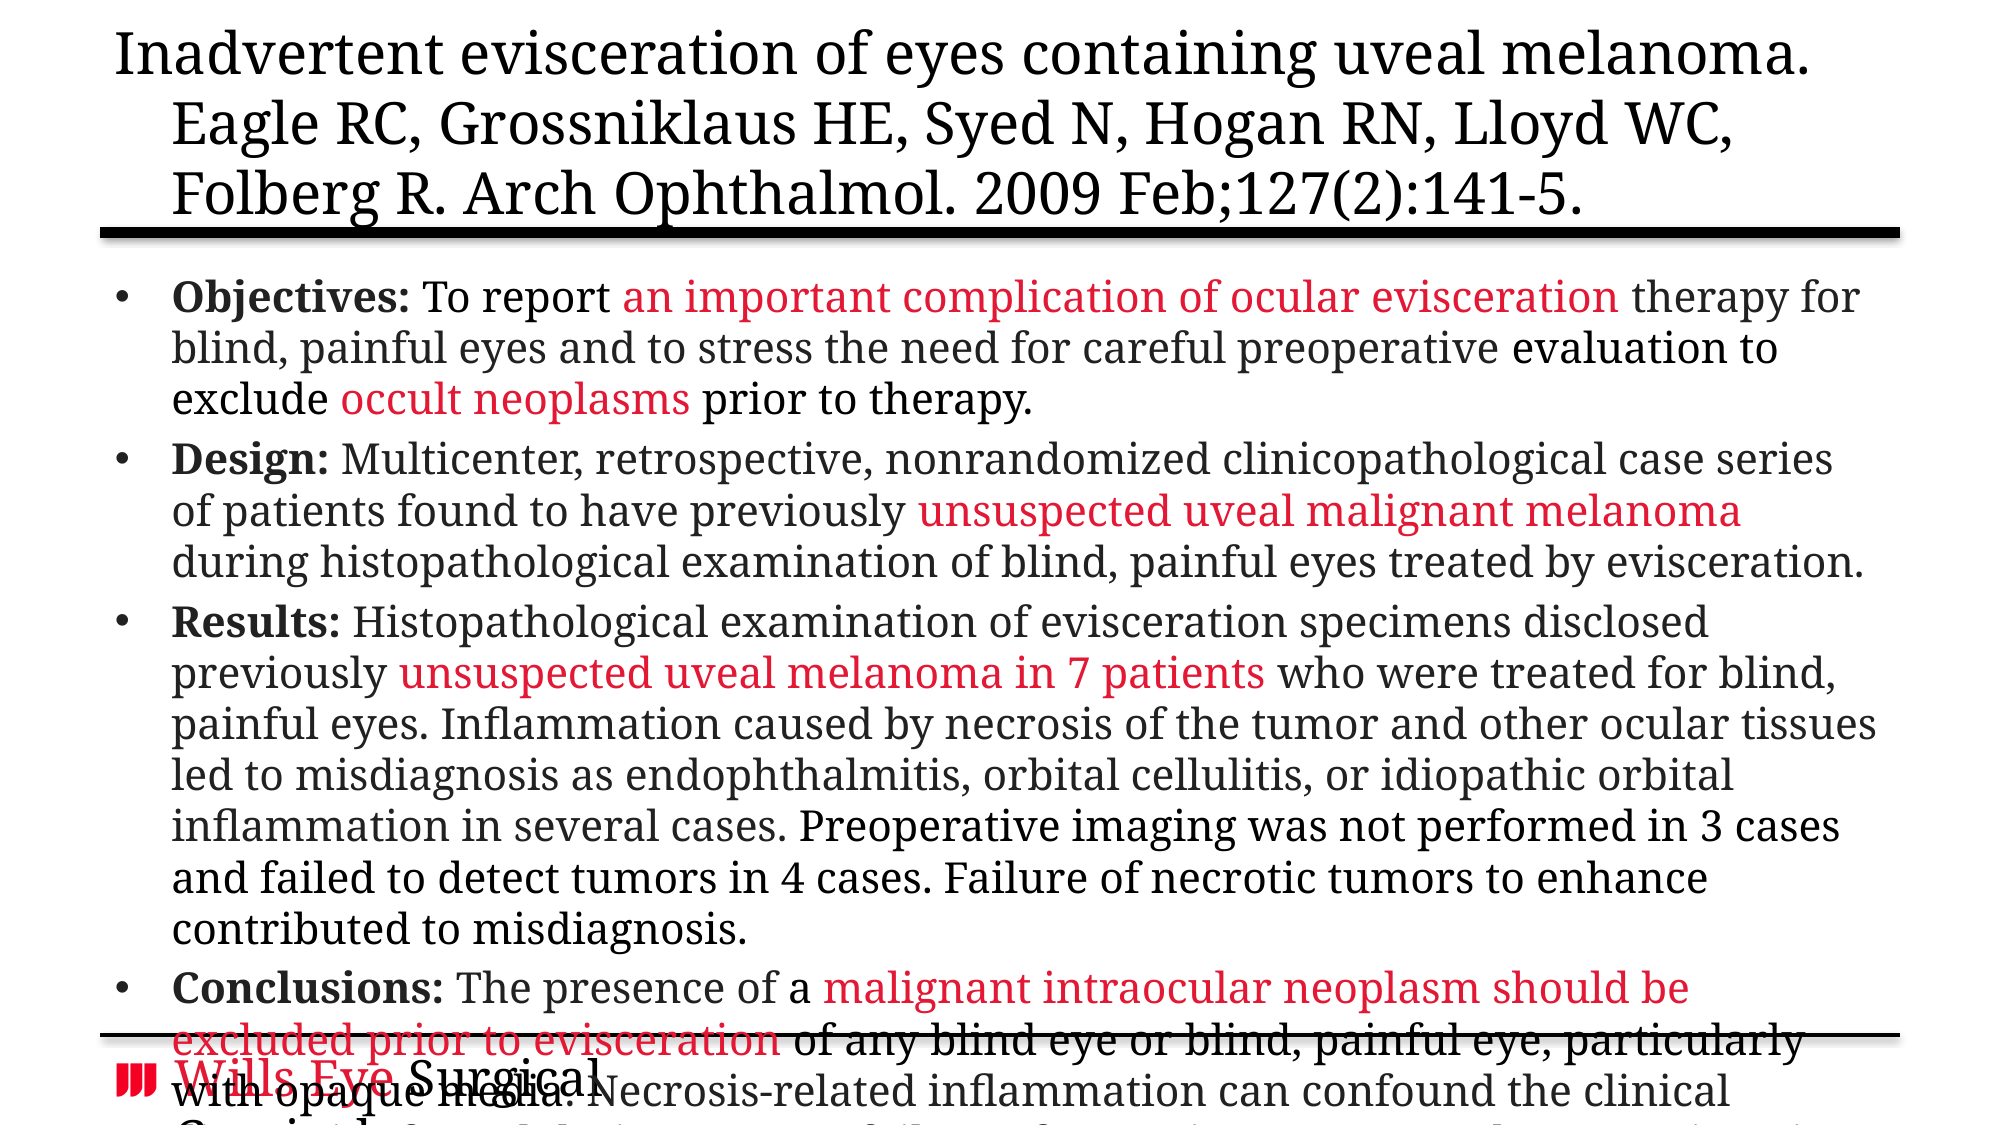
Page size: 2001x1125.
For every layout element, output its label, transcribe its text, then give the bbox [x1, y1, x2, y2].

title Inadvertent evisceration of eyes containing uveal melanoma. Eagle RC, Grossniklaus HE, Syed N, Hogan RN, Lloyd WC, Folberg R. Arch Ophthalmol. 2009 Feb;127(2):141-5. [99, 28, 1873, 214]
picture [112, 1059, 161, 1098]
list Objectives: To report an important complication of ocular evisceration therapy for blind, painful eyes and to stress the need for careful preoperative evaluation to exclude occult neoplasms prior to therapy. Design: Multicenter, retrospective, nonrandomized clinicopathological case series of patients found to have previously unsuspected uveal malignant melanoma during histopathological examination of blind, painful eyes treated by evisceration. Results: Histopathological examination of evisceration specimens disclosed previously unsuspected uveal melanoma in 7 patients who were treated for blind, painful eyes. Inflammation caused by necrosis of the tumor and other ocular tissues led to misdiagnosis as endophthalmitis, orbital cellulitis, or idiopathic orbital inflammation in several cases. Preoperative imaging was not performed in 3 cases and failed to detect tumors in 4 cases. Failure of necrotic tumors to enhance contributed to misdiagnosis. Conclusions: The presence of a malignant intraocular neoplasm should be excluded prior to evisceration of any blind eye or blind, painful eye, particularly with opaque media. Necrosis-related inflammation can confound the clinical diagnosis of occult lesions, as can failure of necrotic tumors to enhance on imaging. [99, 262, 1900, 1016]
